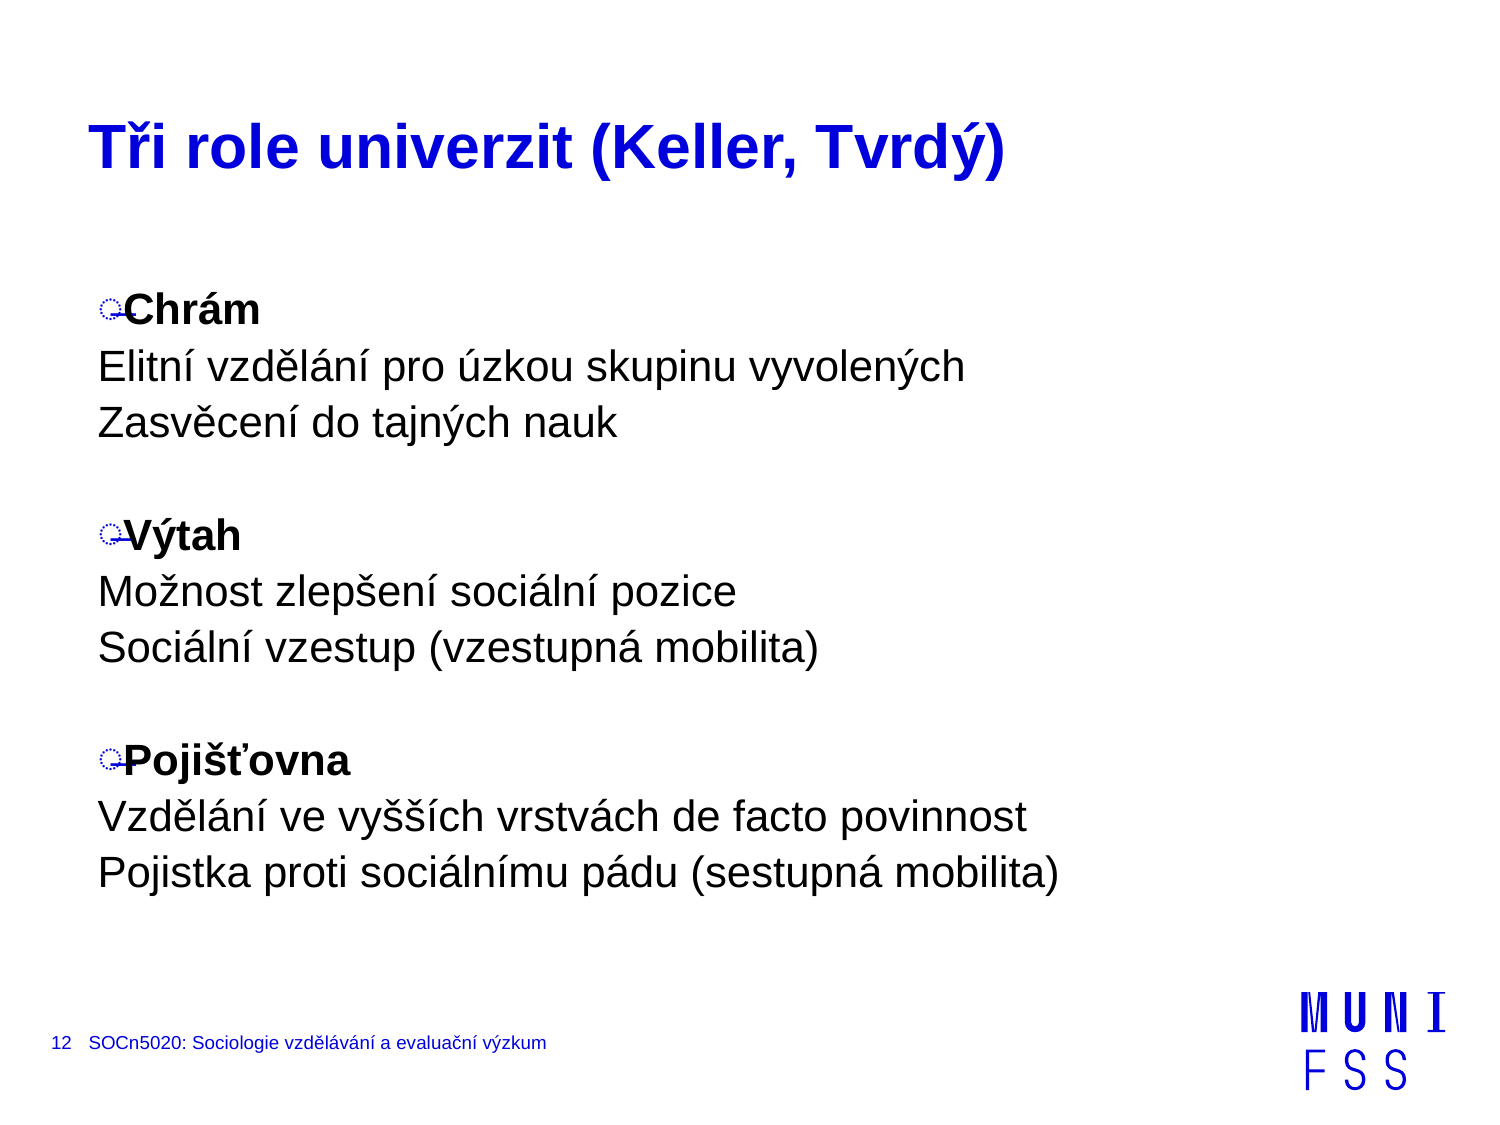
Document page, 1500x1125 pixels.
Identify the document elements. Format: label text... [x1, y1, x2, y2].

footer SOCn5020: Sociologie vzdělávání a evaluační výzkum [88, 1021, 1063, 1063]
list Chrám Elitní vzdělání pro úzkou skupinu vyvolených Zasvěcení do tajných nauk Výtah Možnost zlepšení sociální pozice Sociální vzestup (vzestupná mobilita) Pojišťovna Vzdělání ve vyšších vrstvách de facto povinnost Pojistka proti sociálnímu pádu (sestupná mobilita) [88, 277, 1412, 957]
title Tři role univerzit (Keller, Tvrdý) [88, 118, 1412, 193]
slide_number 12 [50, 1021, 82, 1063]
